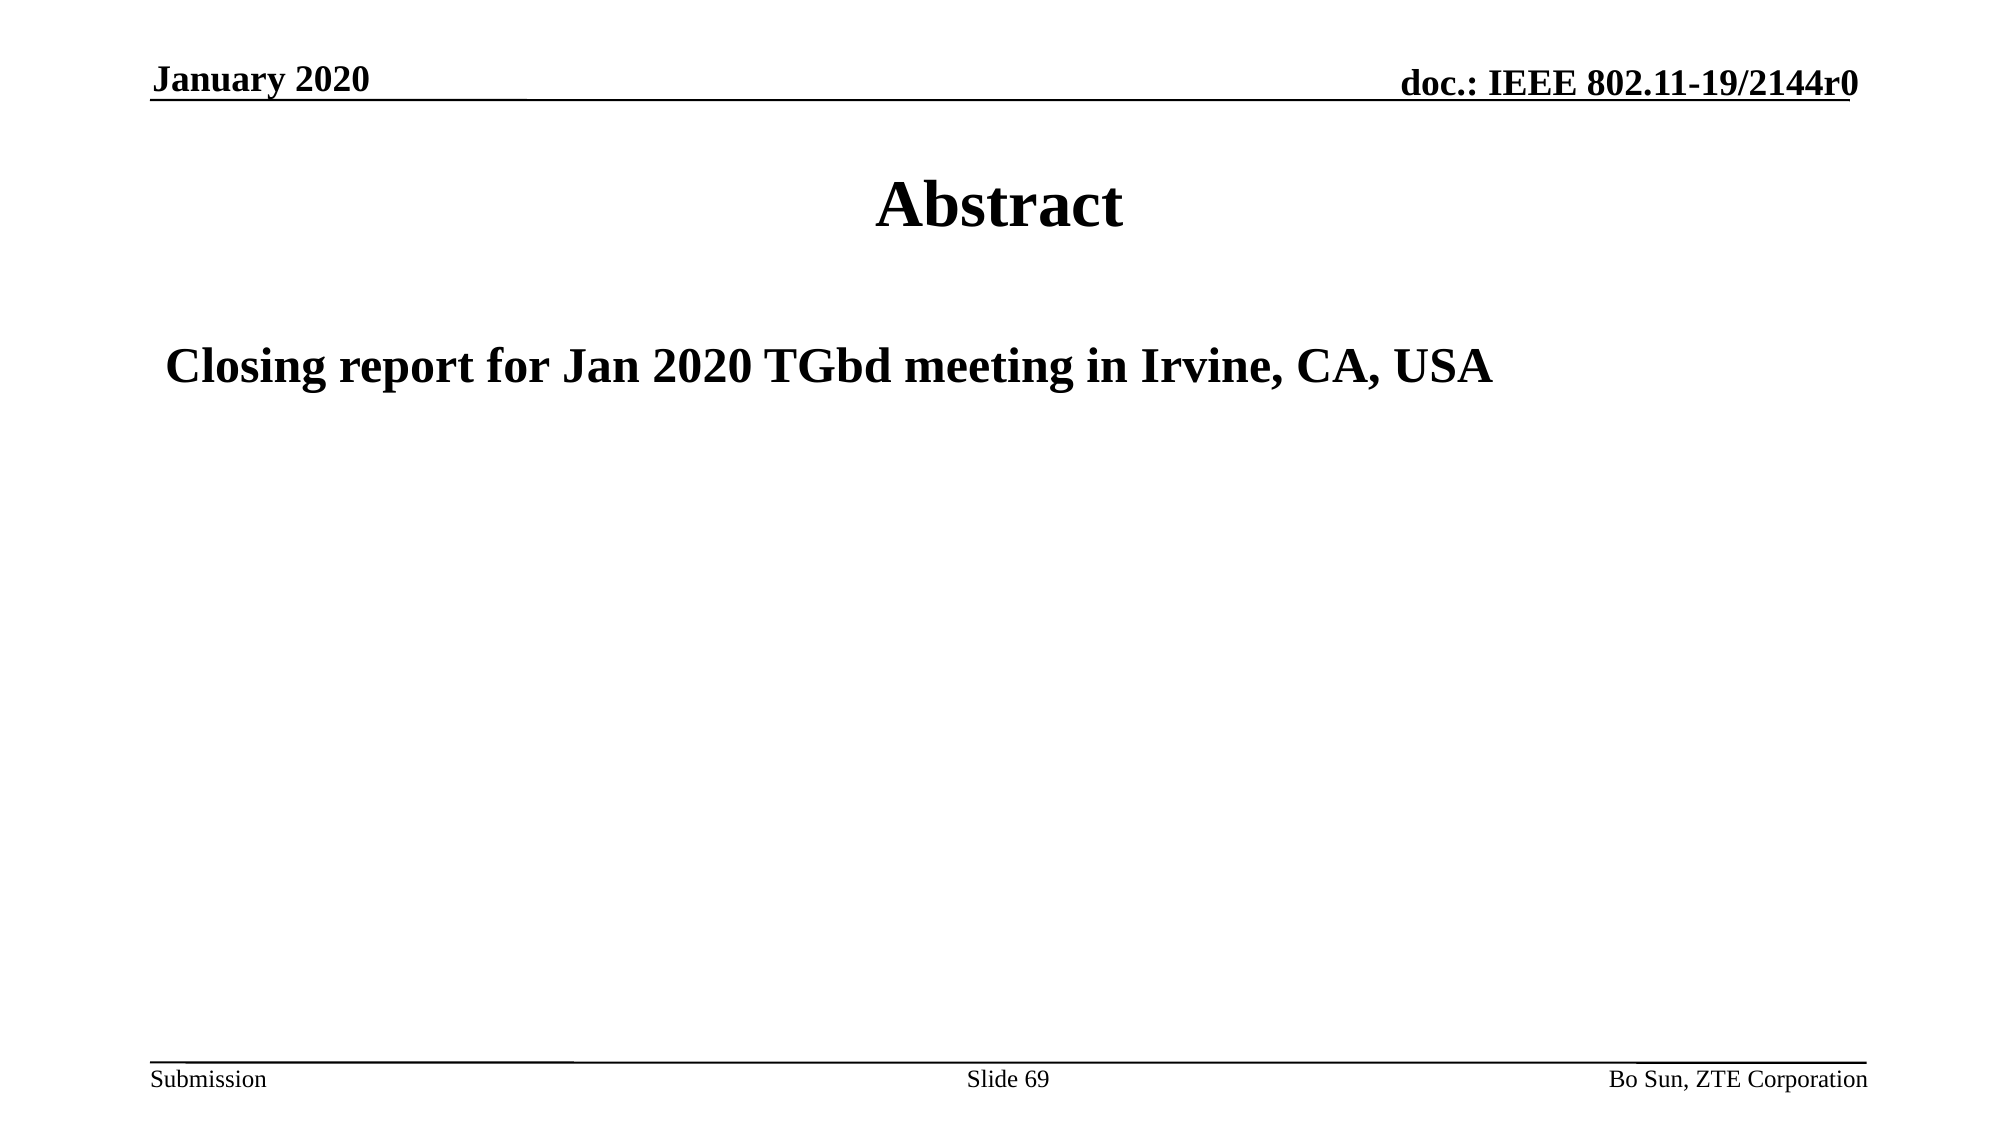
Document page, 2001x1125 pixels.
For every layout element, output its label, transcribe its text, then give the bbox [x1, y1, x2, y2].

list Closing report for Jan 2020 TGbd meeting in Irvine, CA, USA [149, 324, 1850, 1000]
title Abstract [149, 112, 1850, 288]
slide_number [152, 54, 563, 100]
slide_number Slide 69 [950, 1061, 1067, 1123]
footer Bo Sun, ZTE Corporation [1171, 1061, 1869, 1093]
